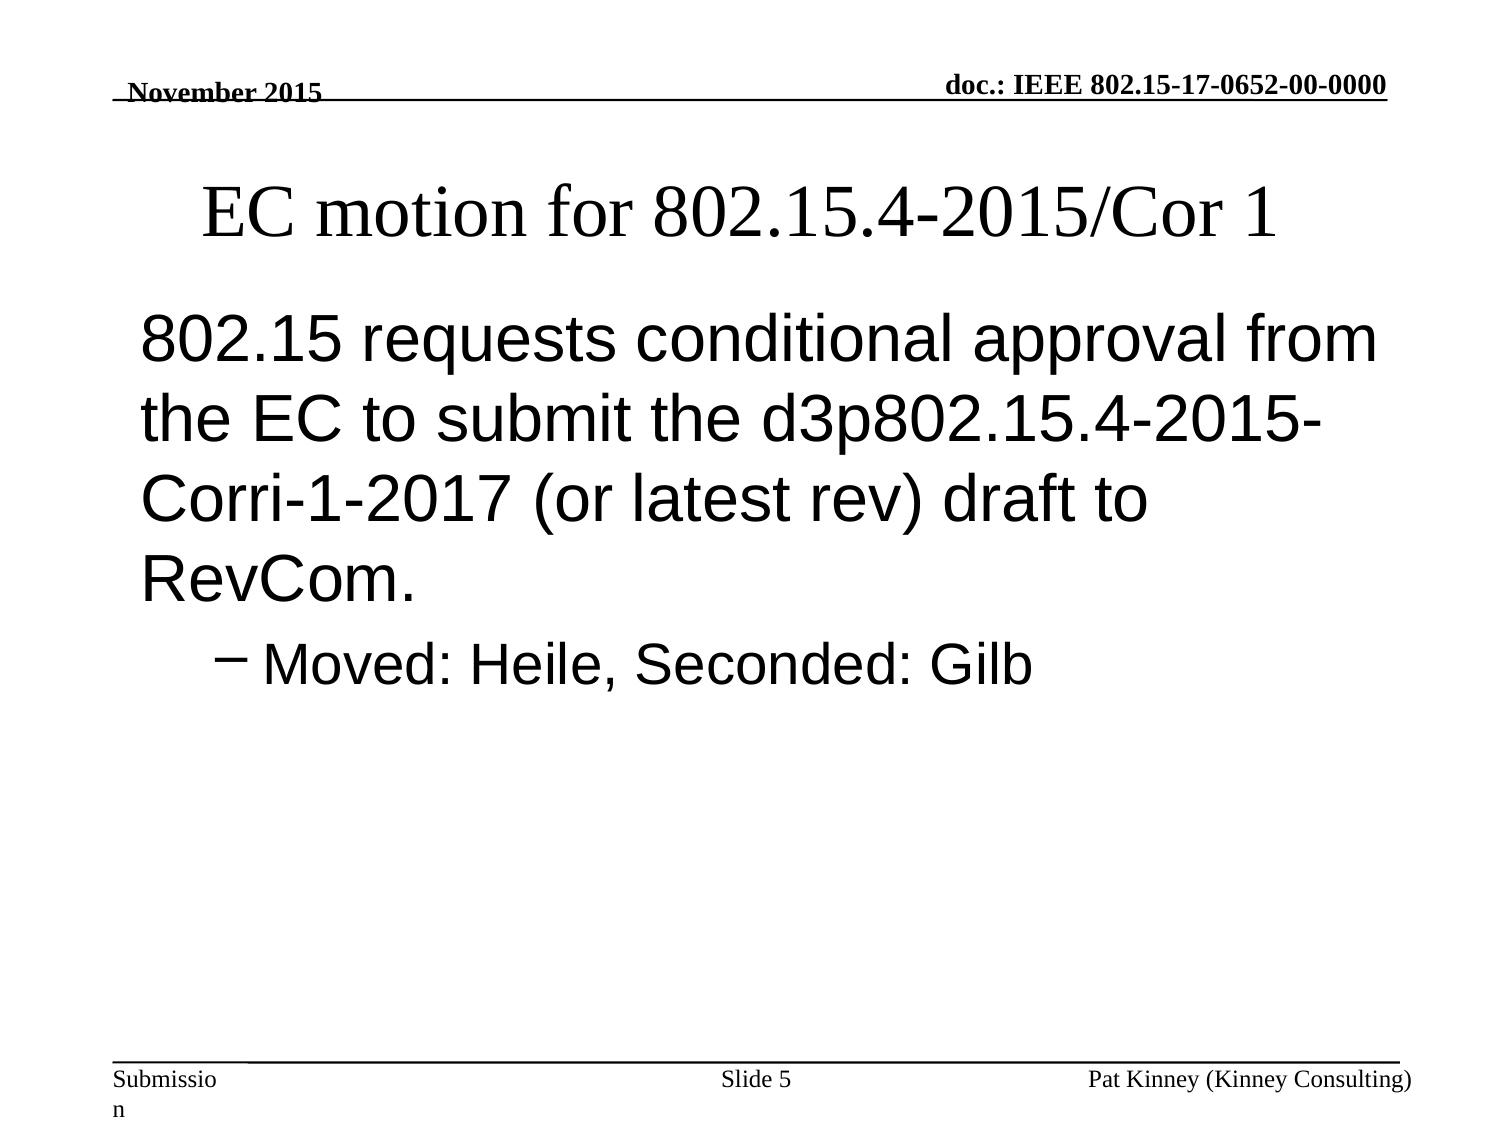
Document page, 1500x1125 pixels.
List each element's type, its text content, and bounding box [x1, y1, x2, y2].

title EC motion for 802.15.4-2015/Cor 1 [112, 118, 1388, 294]
slide_number Slide 5 [712, 1061, 800, 1093]
footer Pat Kinney (Kinney Consulting) [899, 1061, 1413, 1093]
list 802.15 requests conditional approval from the EC to submit the d3p802.15.4-2015-Corri-1-2017 (or latest rev) draft to RevCom. Moved: Heile, Seconded: Gilb [125, 287, 1445, 963]
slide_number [112, 65, 375, 101]
